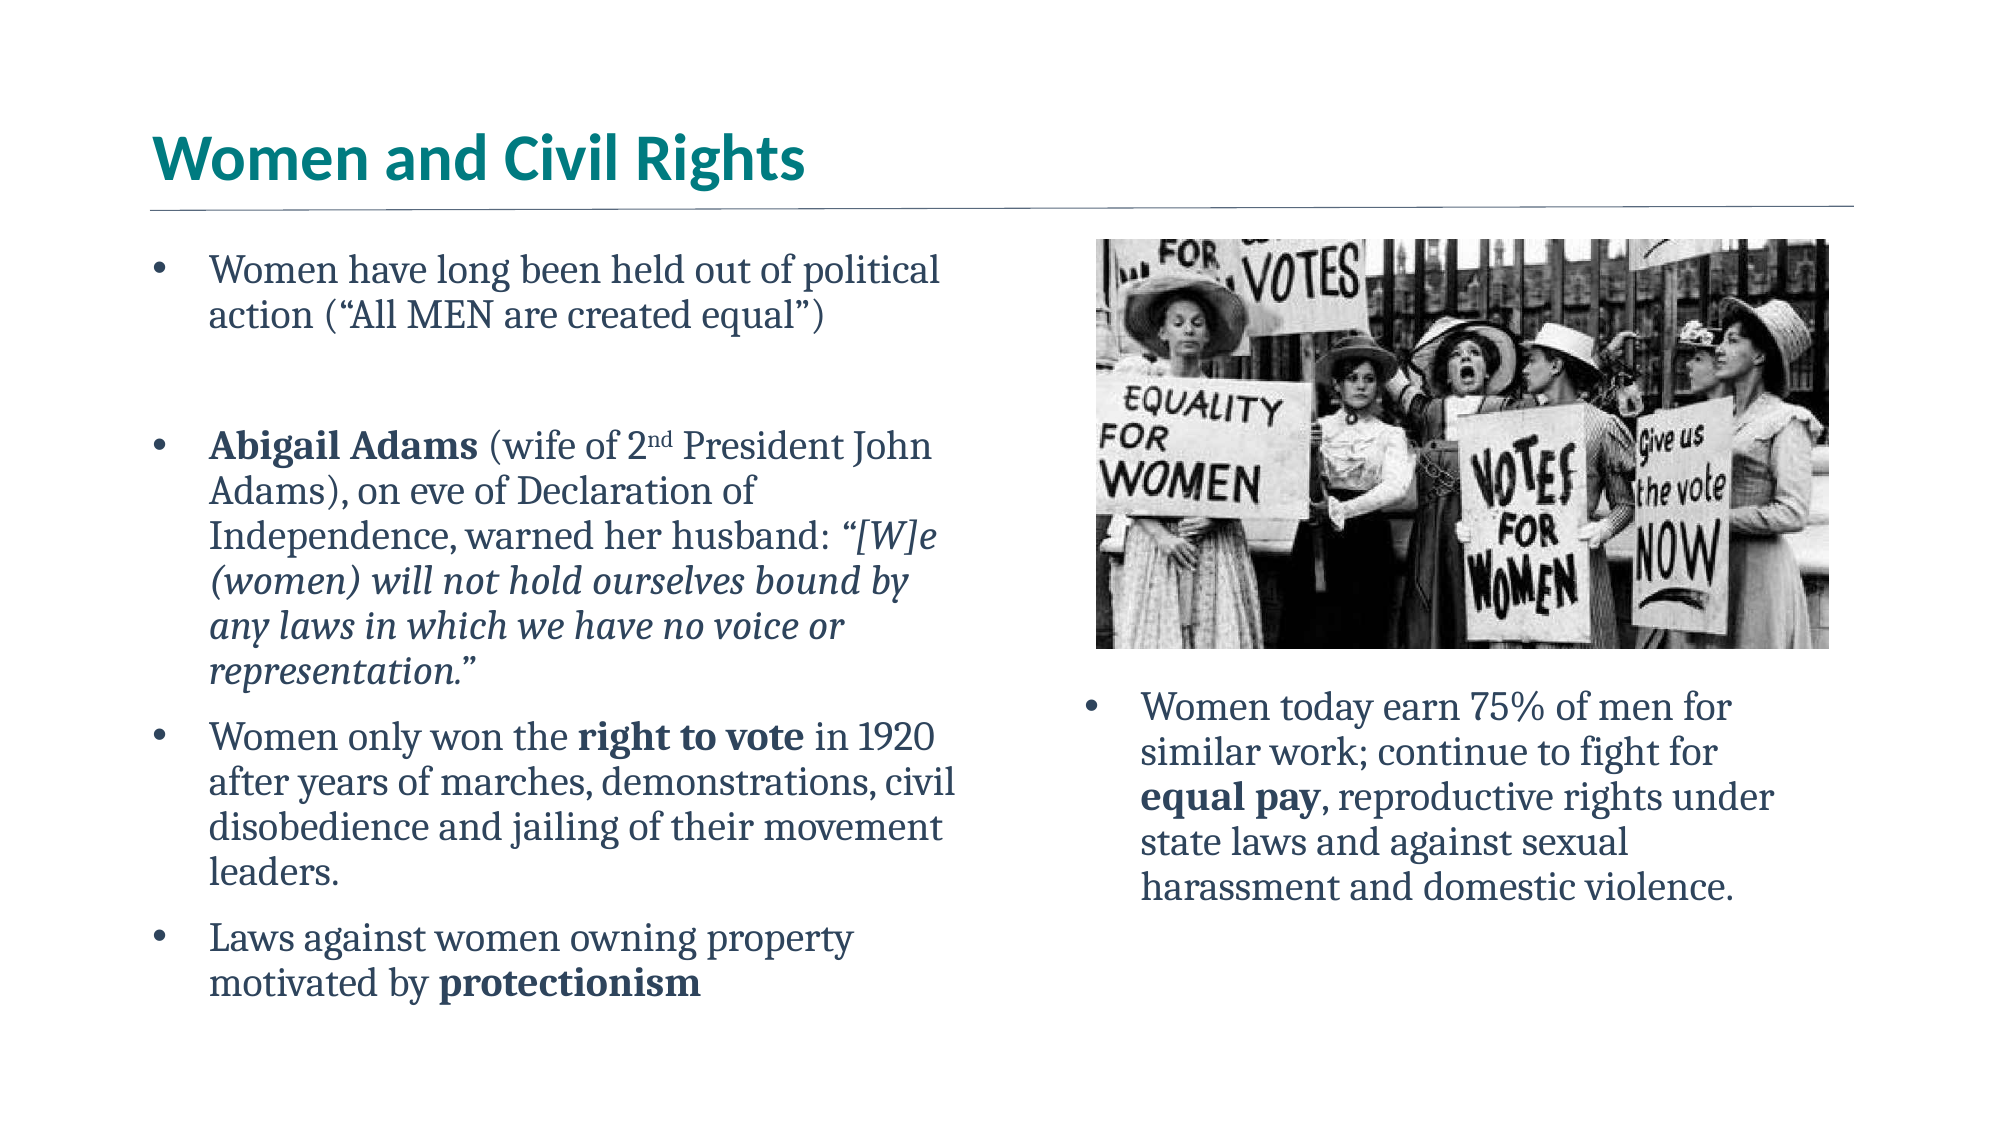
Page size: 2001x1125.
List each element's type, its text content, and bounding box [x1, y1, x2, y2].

title Women and Civil Rights [137, 107, 1863, 211]
text_box Women today earn 75% of men for similar work; continue to fight for equal pay, reproductive rights under state laws and against sexual harassment and domestic violence. [1069, 677, 1829, 918]
list Women have long been held out of political action (“All MEN are created equal”) Abigail Adams (wife of 2nd President John Adams), on eve of Declaration of Independence, warned her husband: “[W]e (women) will not hold ourselves bound by any laws in which we have no voice or representation.” Women only won the right to vote in 1920 after years of marches, demonstrations, civil disobedience and jailing of their movement leaders. Laws against women owning property motivated by protectionism [137, 239, 988, 1108]
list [1096, 239, 1829, 649]
